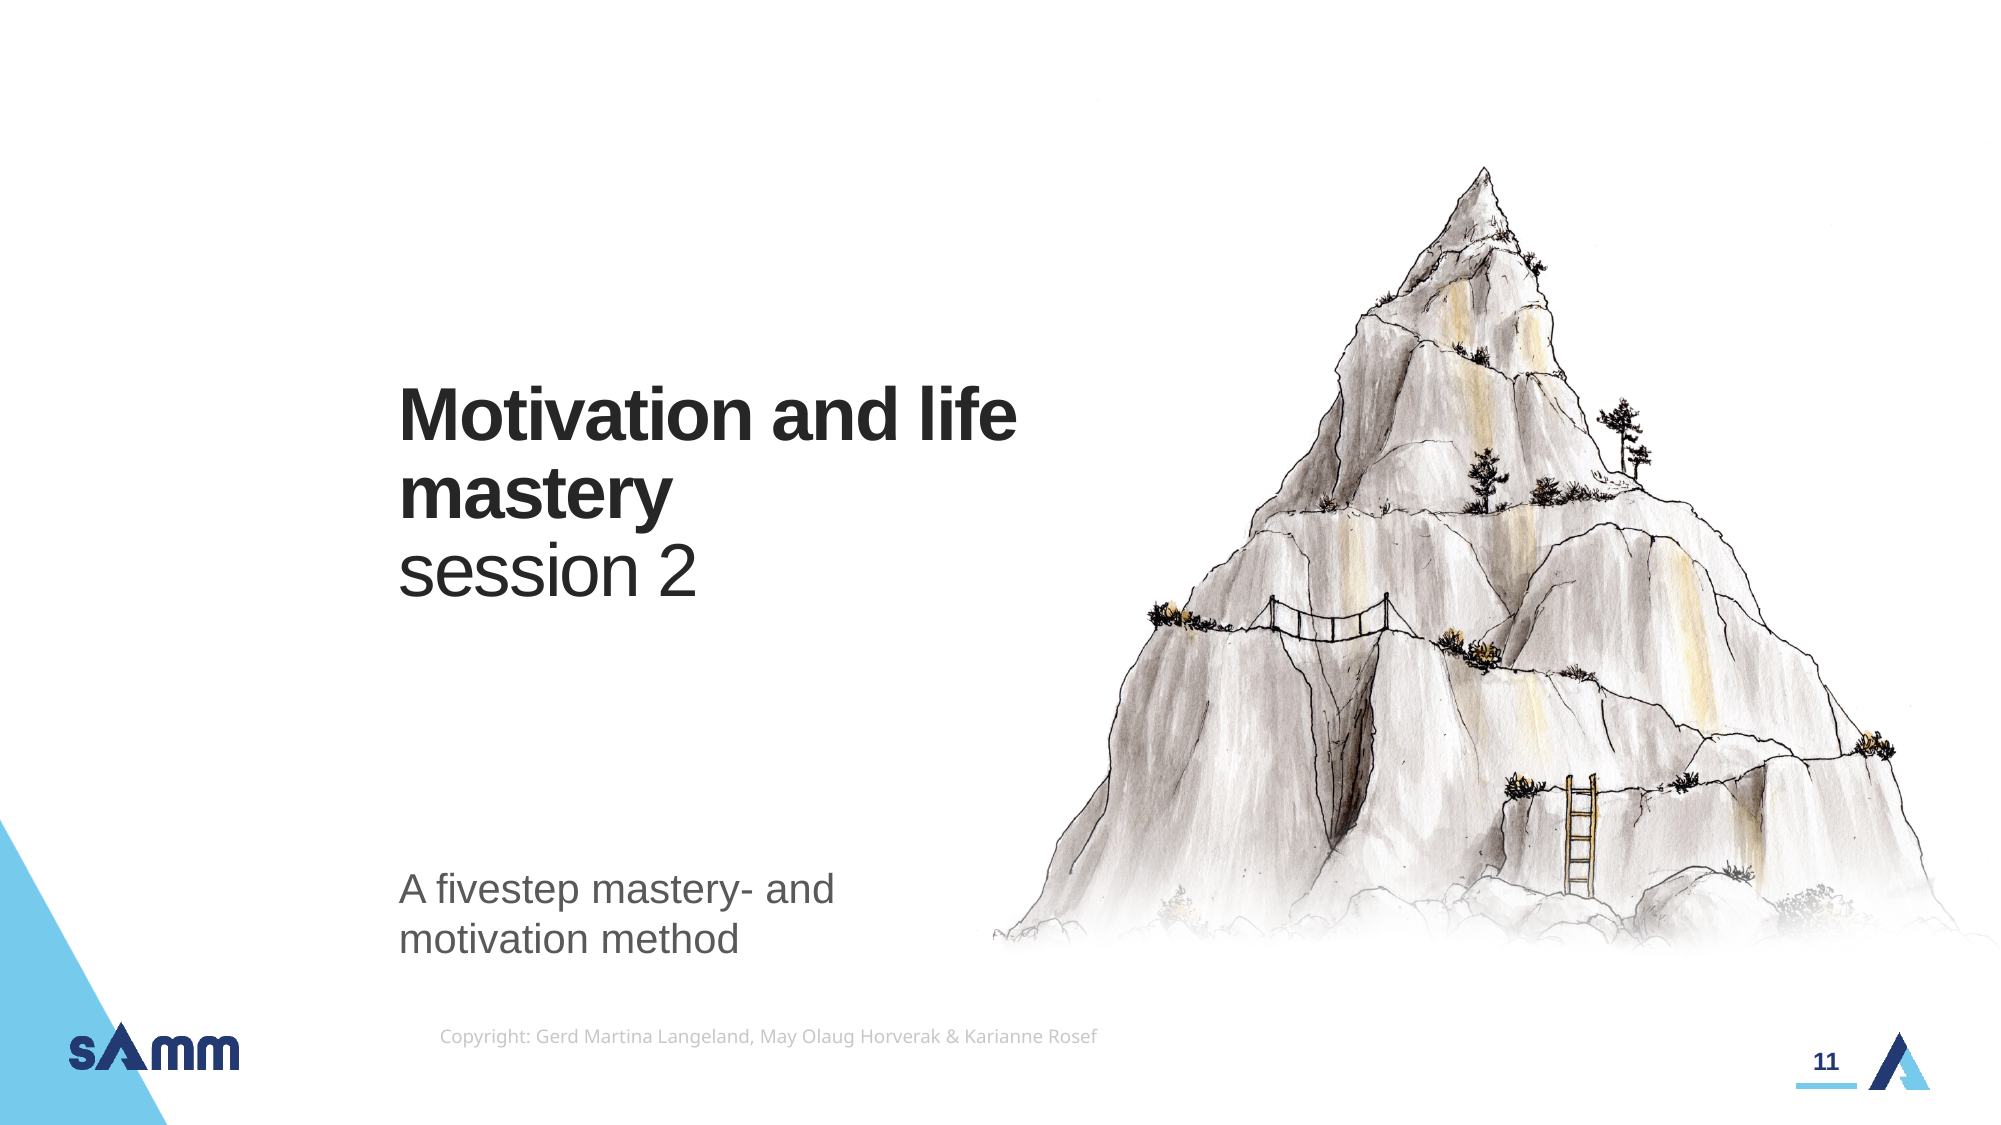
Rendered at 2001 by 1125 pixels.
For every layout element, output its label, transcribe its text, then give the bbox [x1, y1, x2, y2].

picture [0, 737, 239, 1125]
title Motivation and life mastery session 2 [383, 367, 816, 620]
subtitle A fivestep mastery- and motivation method [383, 853, 816, 1039]
picture [1868, 1032, 1930, 1090]
slide_number 11 [1795, 1033, 1858, 1088]
picture [820, 55, 2000, 1009]
footer Copyright: Gerd Martina Langeland, May Olaug Horverak & Karianne Rosef [424, 1006, 1675, 1067]
